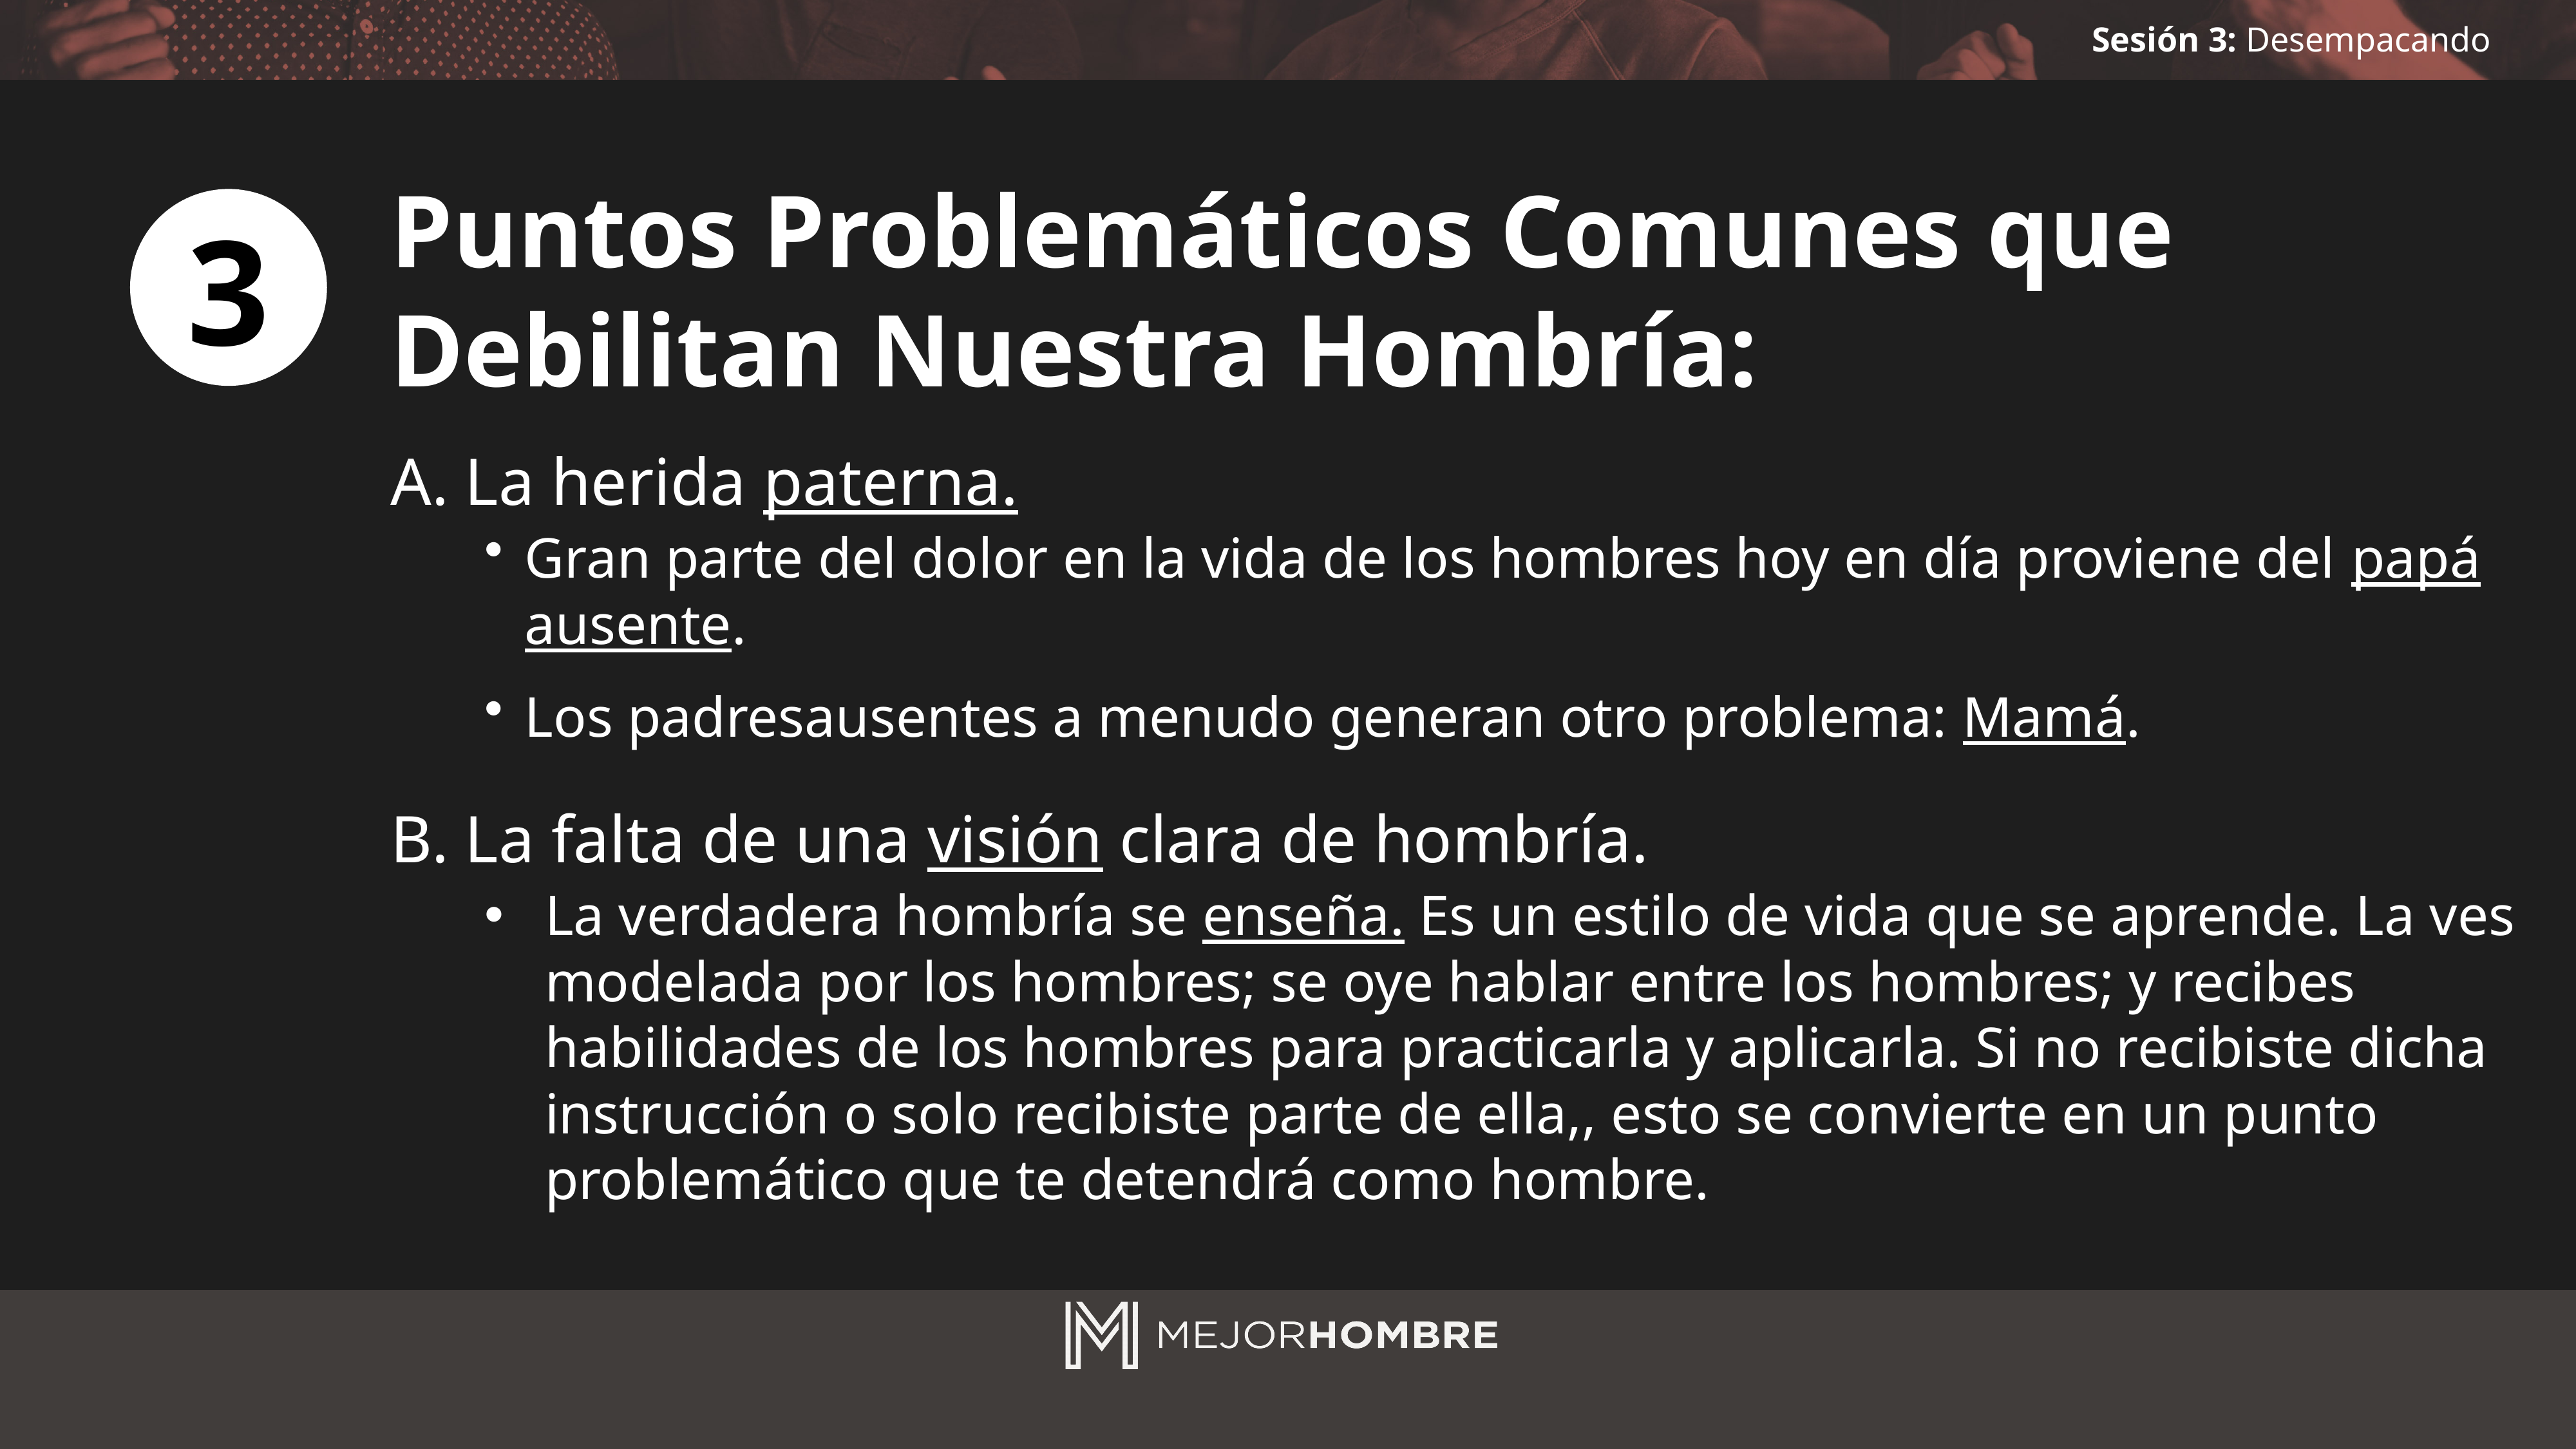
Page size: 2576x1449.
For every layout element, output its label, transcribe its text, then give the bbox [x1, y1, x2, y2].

text_box 3 [129, 189, 327, 386]
text_box Puntos Problemáticos Comunes que Debilitan Nuestra Hombría: [385, 163, 2255, 412]
text_box La herida paterna. Gran parte del dolor en la vida de los hombres hoy en día proviene del papá ausente. Los padresausentes a menudo generan otro problema: Mamá. La falta de una visión clara de hombría. La verdadera hombría se enseña. Es un estilo de vida que se aprende. La ves modelada por los hombres; se oye hablar entre los hombres; y recibes habilidades de los hombres para practicarla y aplicarla. Si no recibiste dicha instrucción o solo recibiste parte de ella,, esto se convierte en un punto problemático que te detendrá como hombre. [385, 412, 2549, 1216]
picture [1038, 1227, 1524, 1446]
picture [0, 0, 2576, 80]
